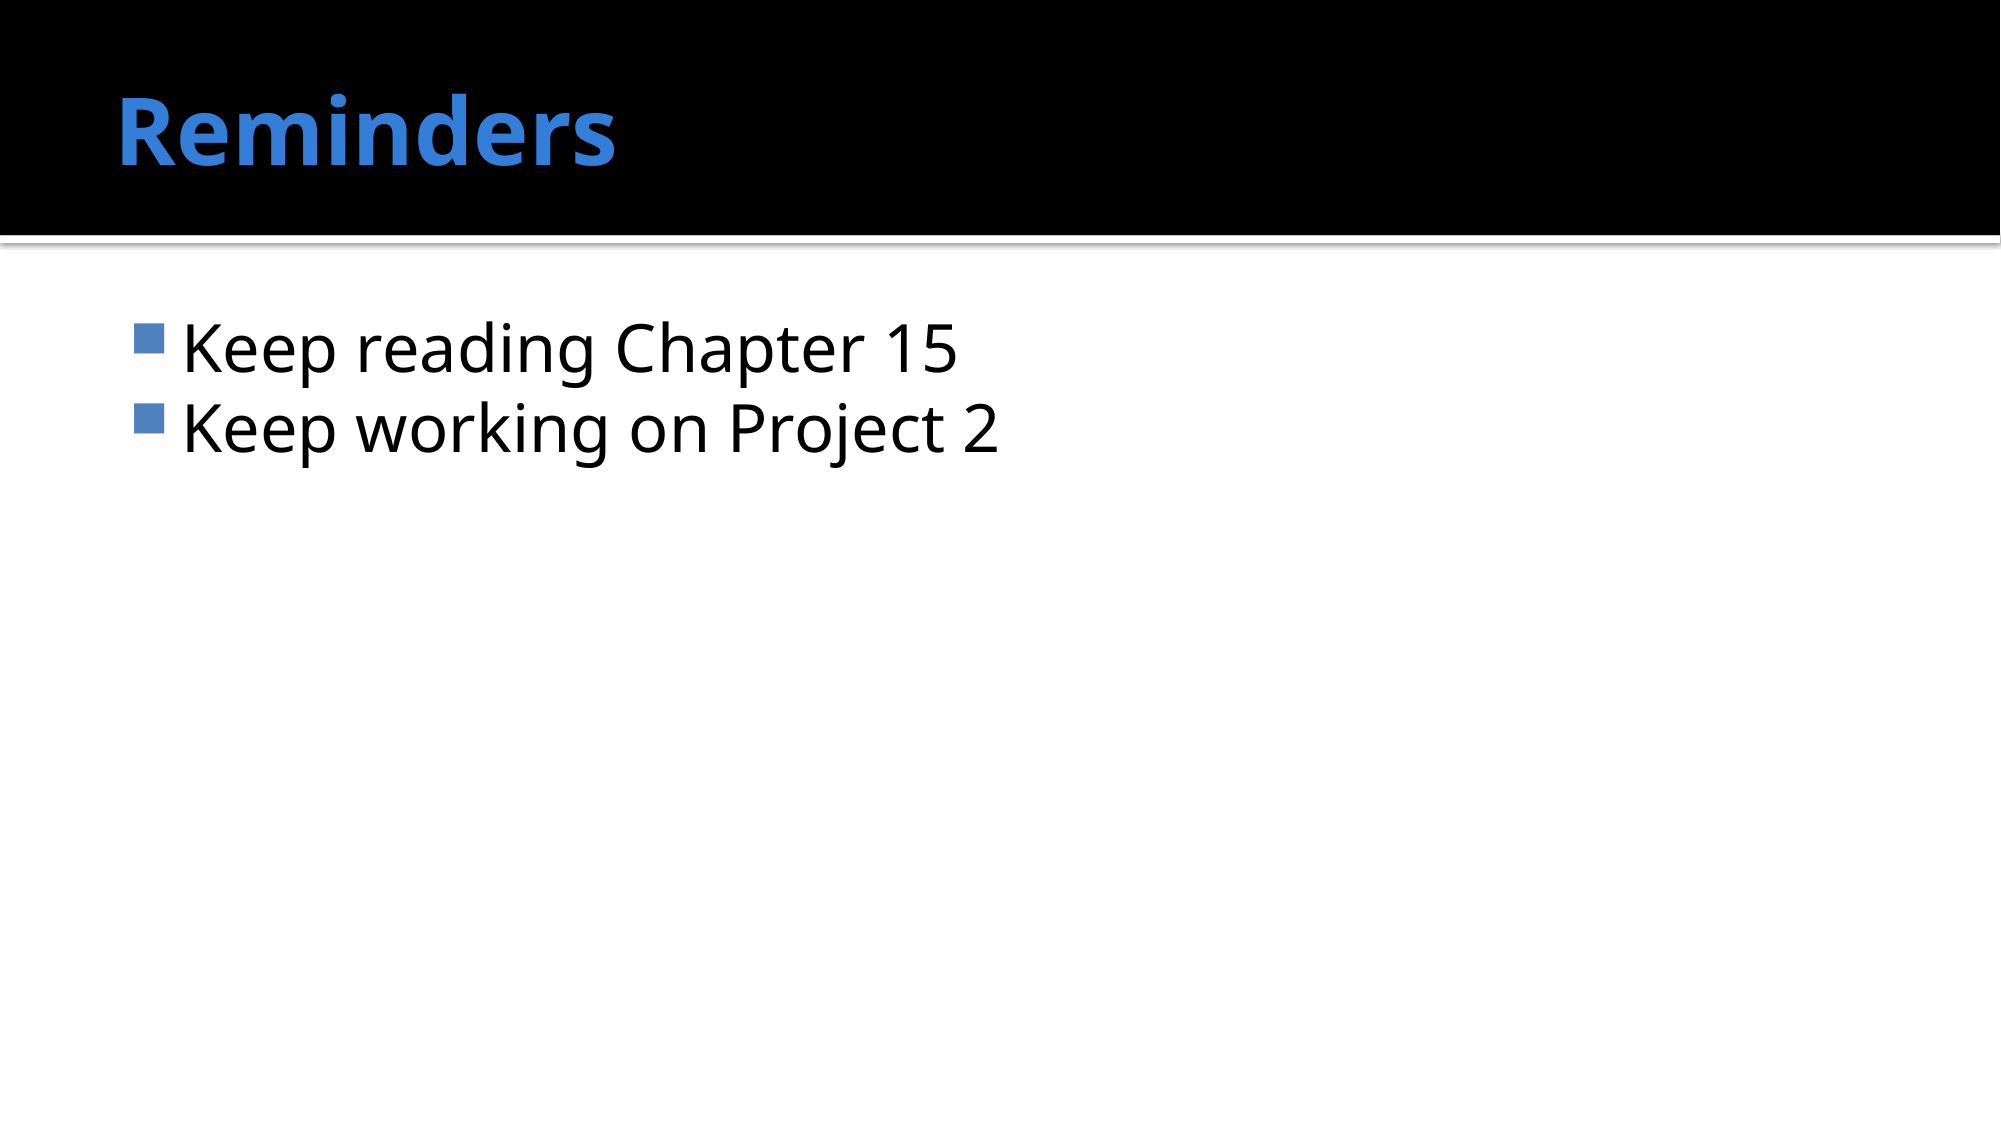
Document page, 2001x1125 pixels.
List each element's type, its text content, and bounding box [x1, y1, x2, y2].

list Keep reading Chapter 15 Keep working on Project 2 [99, 291, 1900, 1050]
title Reminders [99, 25, 1900, 231]
